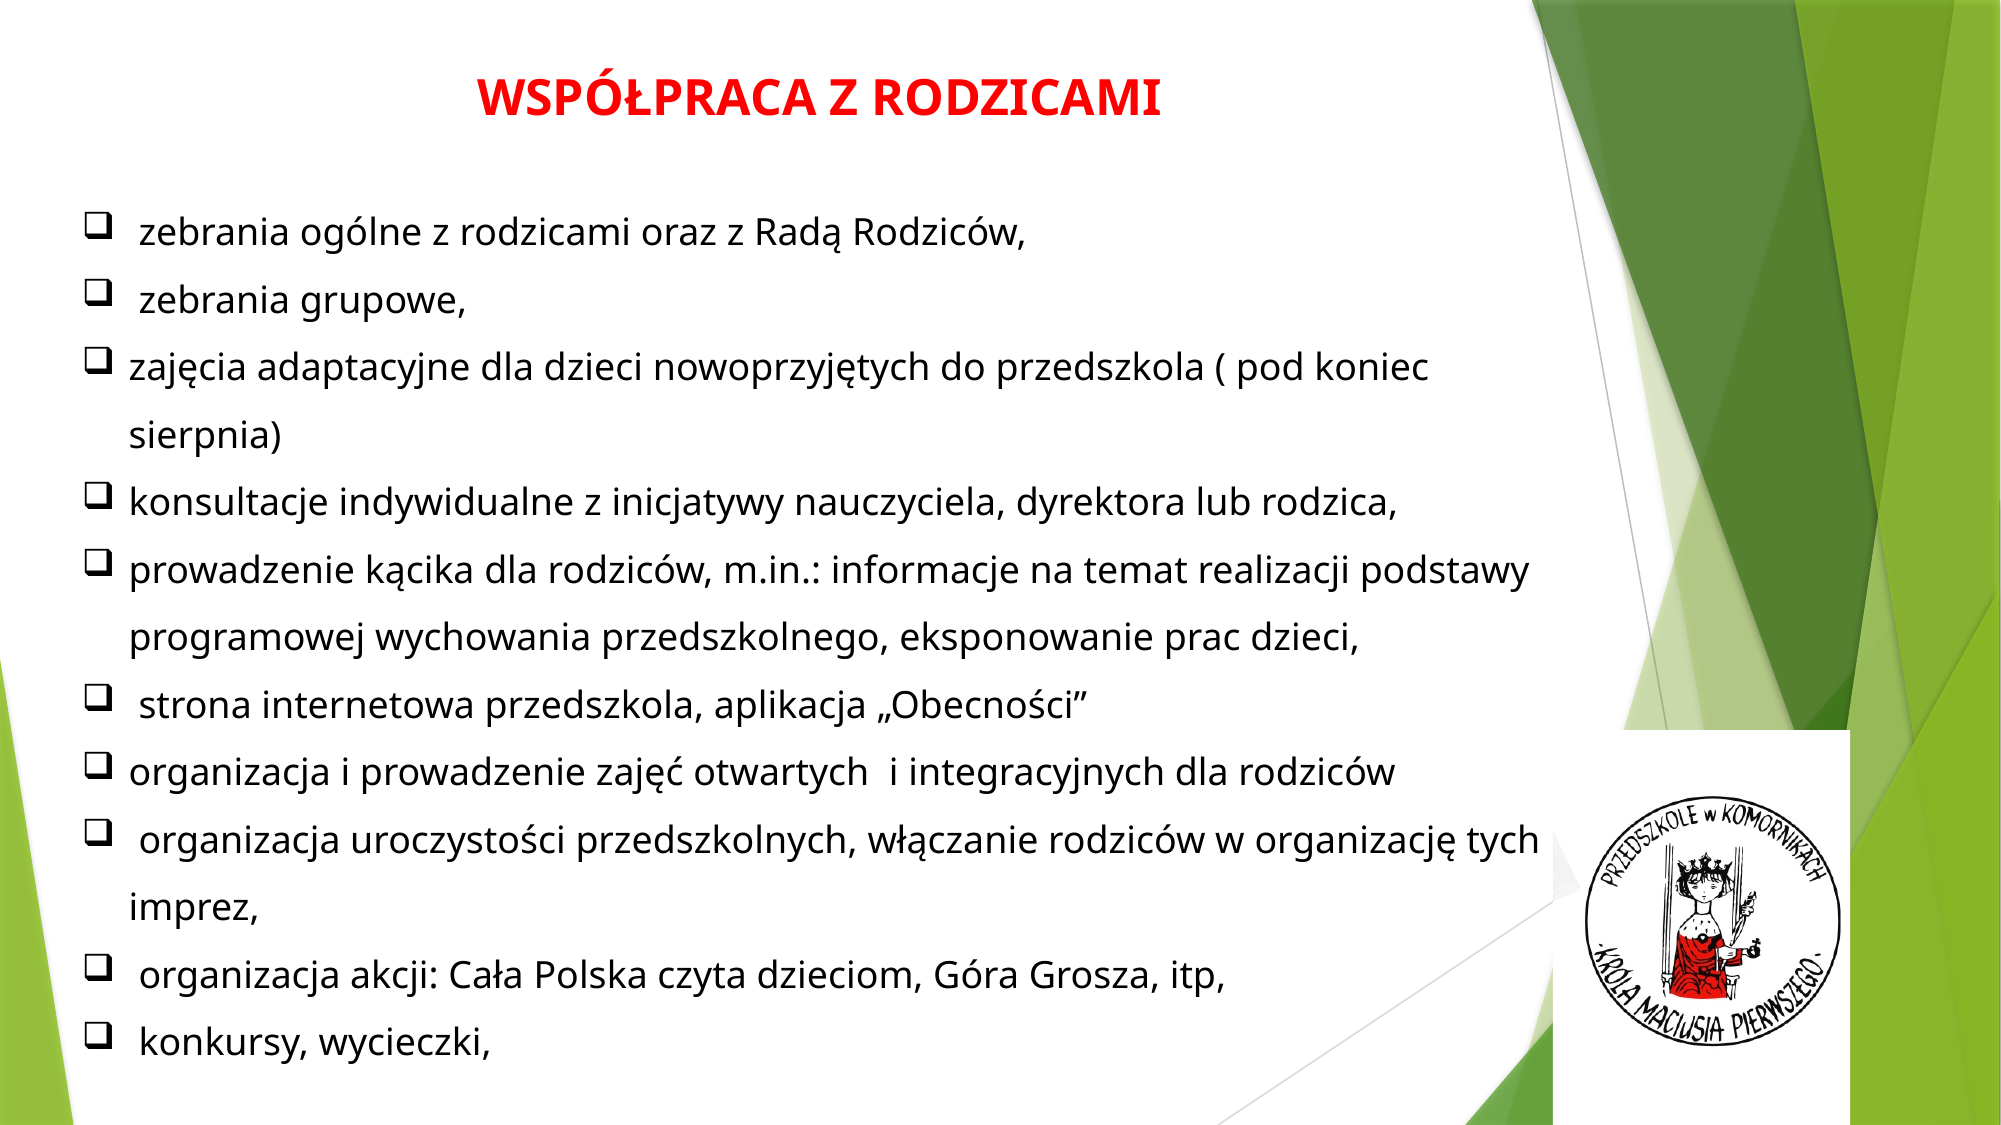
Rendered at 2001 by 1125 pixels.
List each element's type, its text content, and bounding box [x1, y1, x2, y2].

text_box WSPÓŁPRACA Z RODZICAMI zebrania ogólne z rodzicami oraz z Radą Rodziców, zebrania grupowe, zajęcia adaptacyjne dla dzieci nowoprzyjętych do przedszkola ( pod koniec sierpnia) konsultacje indywidualne z inicjatywy nauczyciela, dyrektora lub rodzica, prowadzenie kącika dla rodziców, m.in.: informacje na temat realizacji podstawy programowej wychowania przedszkolnego, eksponowanie prac dzieci, strona internetowa przedszkola, aplikacja „Obecności” organizacja i prowadzenie zajęć otwartych i integracyjnych dla rodziców organizacja uroczystości przedszkolnych, włączanie rodziców w organizację tych imprez, organizacja akcji: Cała Polska czyta dzieciom, Góra Grosza, itp, konkursy, wycieczki, [67, 58, 1585, 1071]
picture [1552, 730, 1851, 1125]
